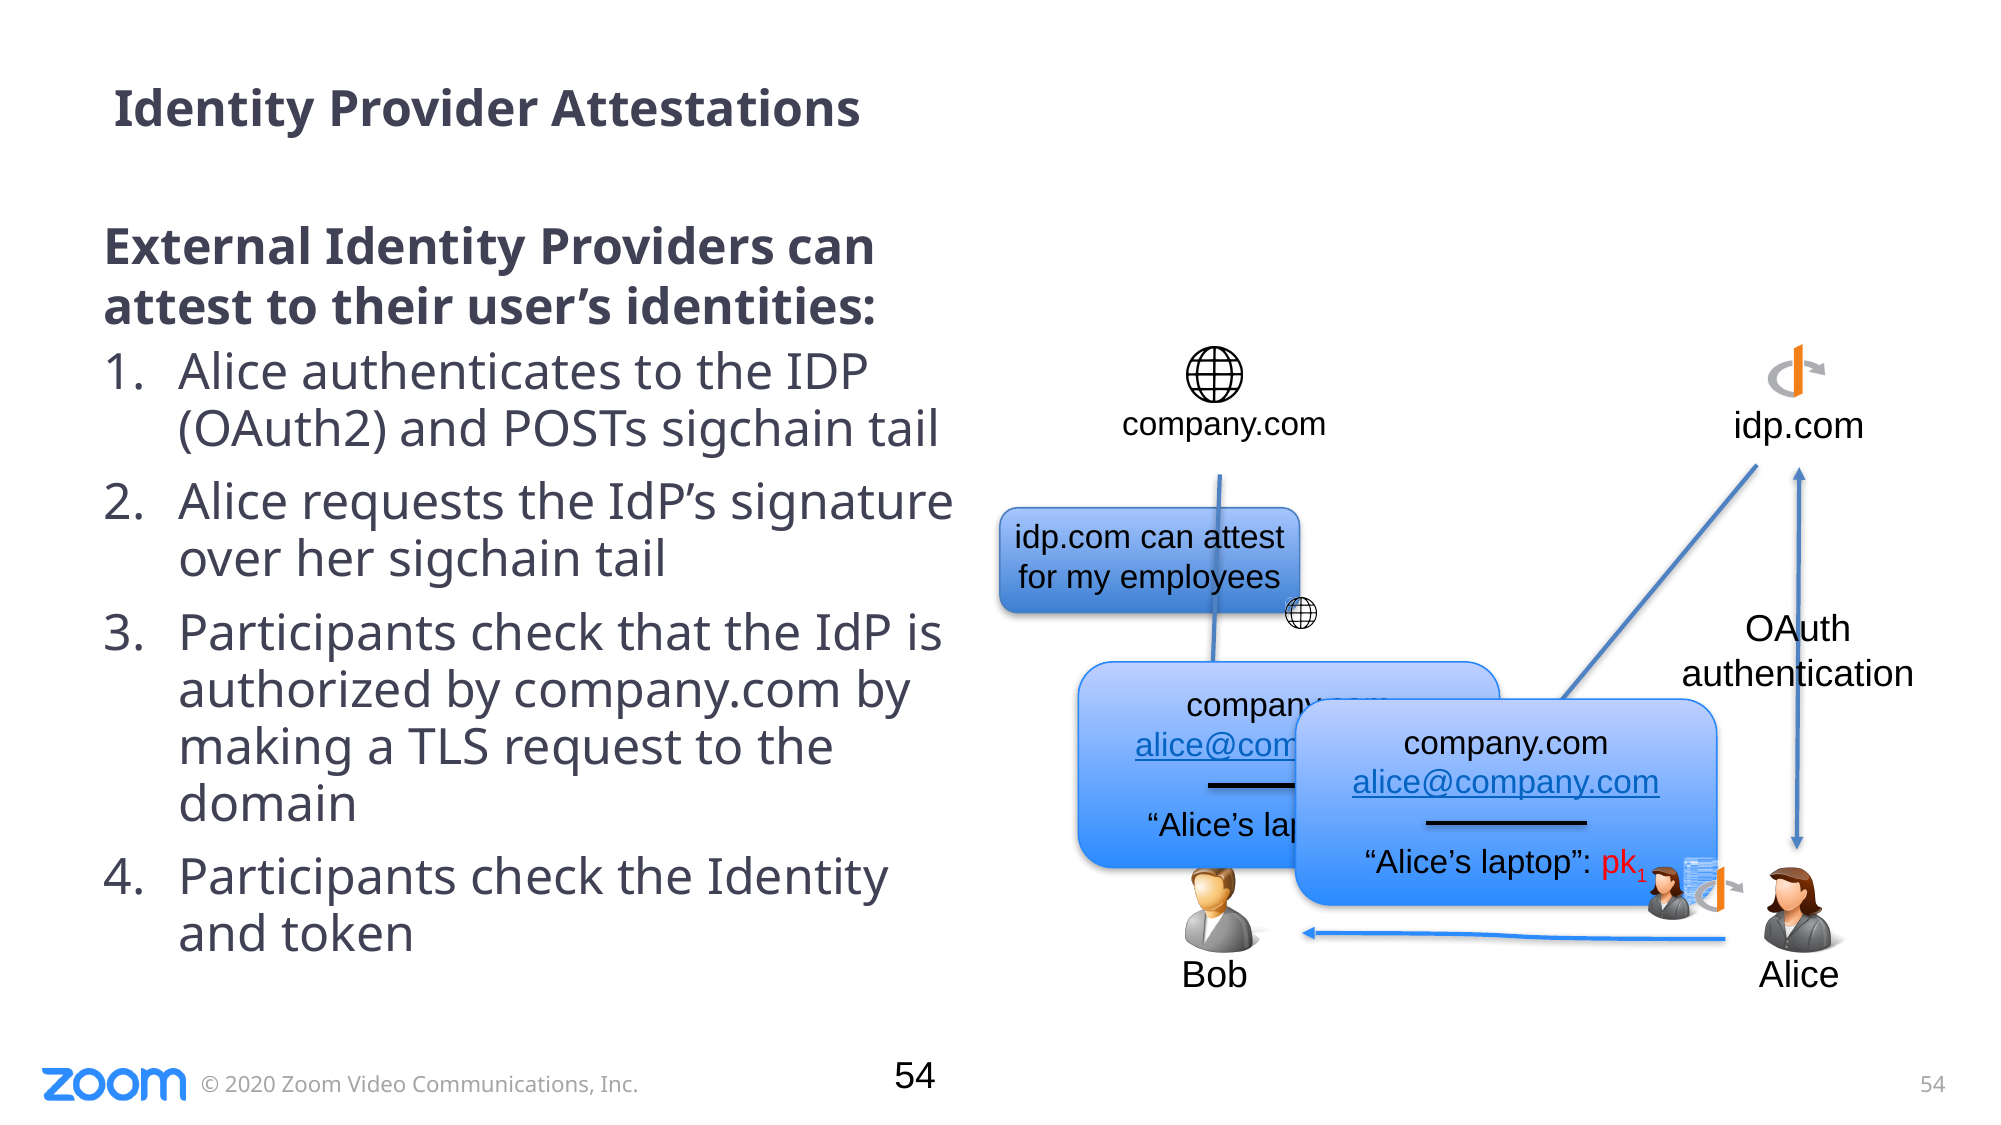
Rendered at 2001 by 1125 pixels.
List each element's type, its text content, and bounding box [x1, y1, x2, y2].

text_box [1295, 698, 1750, 973]
slide_number 54 [879, 1043, 1110, 1103]
picture [42, 1068, 186, 1101]
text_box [1078, 464, 1758, 899]
picture [1185, 346, 1243, 403]
text_box company.com [1099, 386, 1350, 443]
picture [1753, 862, 1853, 953]
text_box idp.com [1702, 386, 1897, 453]
picture [1754, 333, 1832, 416]
list External Identity Providers can attest to their user’s identities: [103, 222, 988, 328]
text_box Alice [1722, 935, 1877, 992]
list Alice authenticates to the IDP (OAuth2) and POSTs sigchain tail Alice requests the IdP’s signature over her sigchain tail Participants check that the IdP is authorized by company.com by making a TLS request to the domain Participants check the Identity and token [103, 343, 988, 994]
title Identity Provider Attestations [103, 17, 1858, 203]
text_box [1760, 466, 1938, 850]
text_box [999, 474, 1317, 992]
